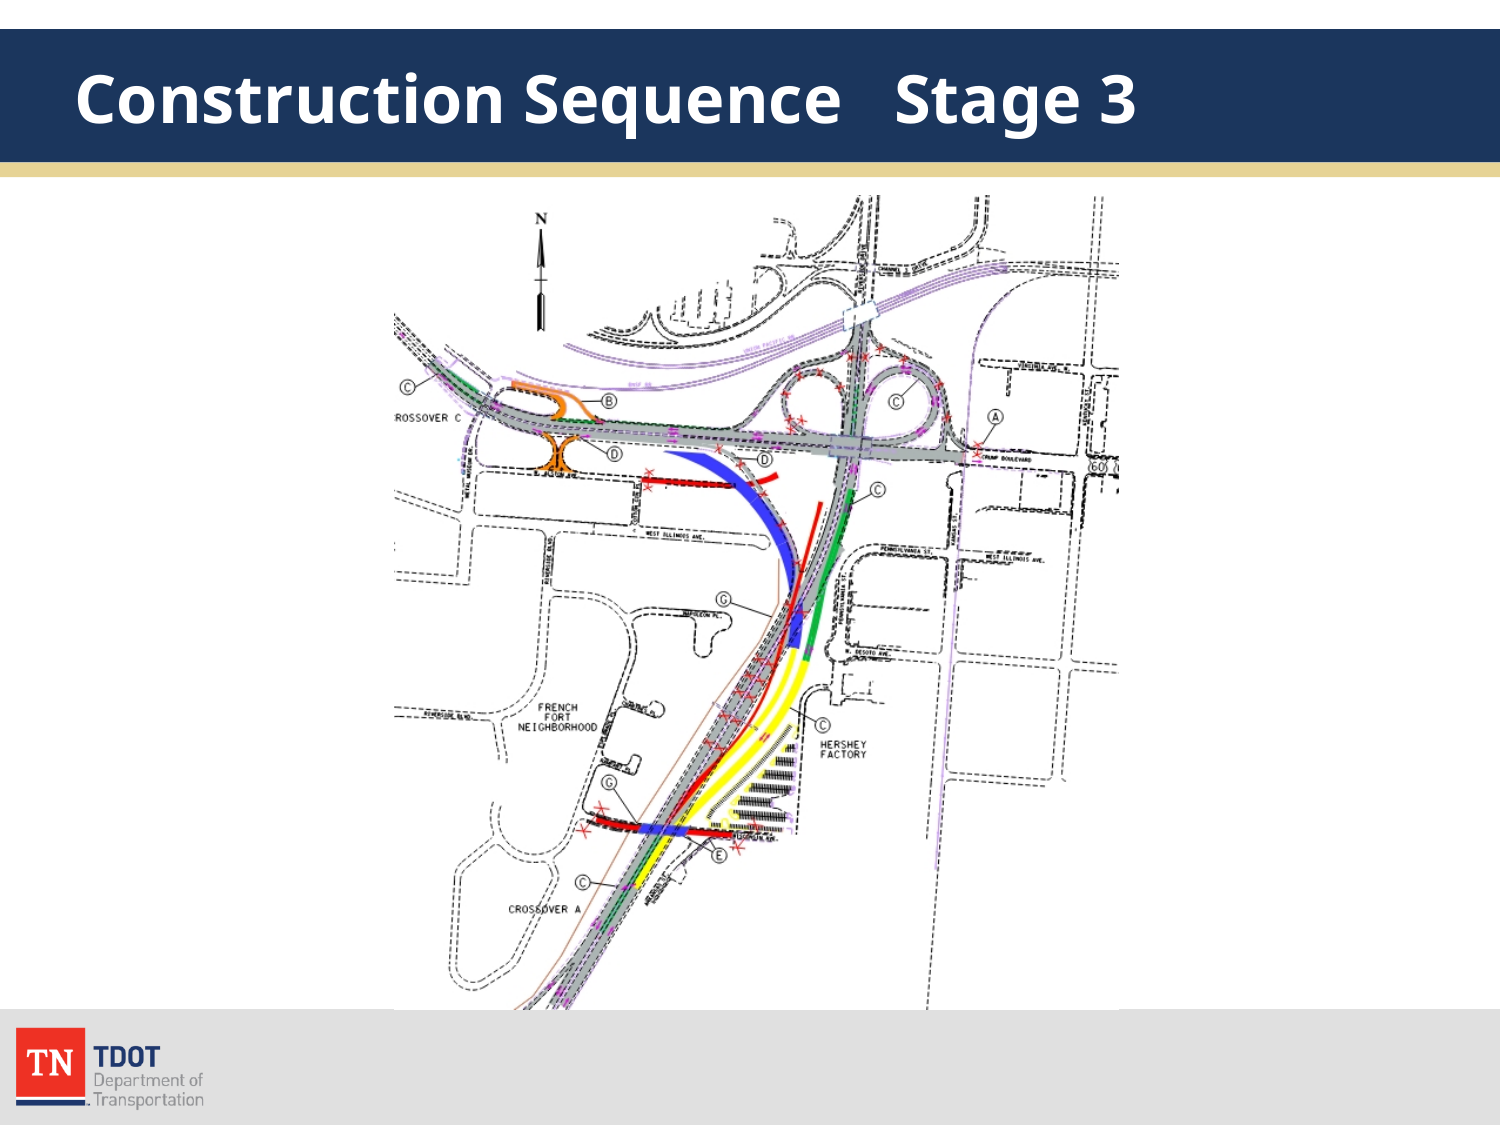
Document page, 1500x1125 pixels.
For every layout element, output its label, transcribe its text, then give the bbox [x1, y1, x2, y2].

picture [6, 1009, 216, 1125]
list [393, 195, 1119, 1010]
title Construction Sequence Stage 3 [24, 29, 1475, 165]
